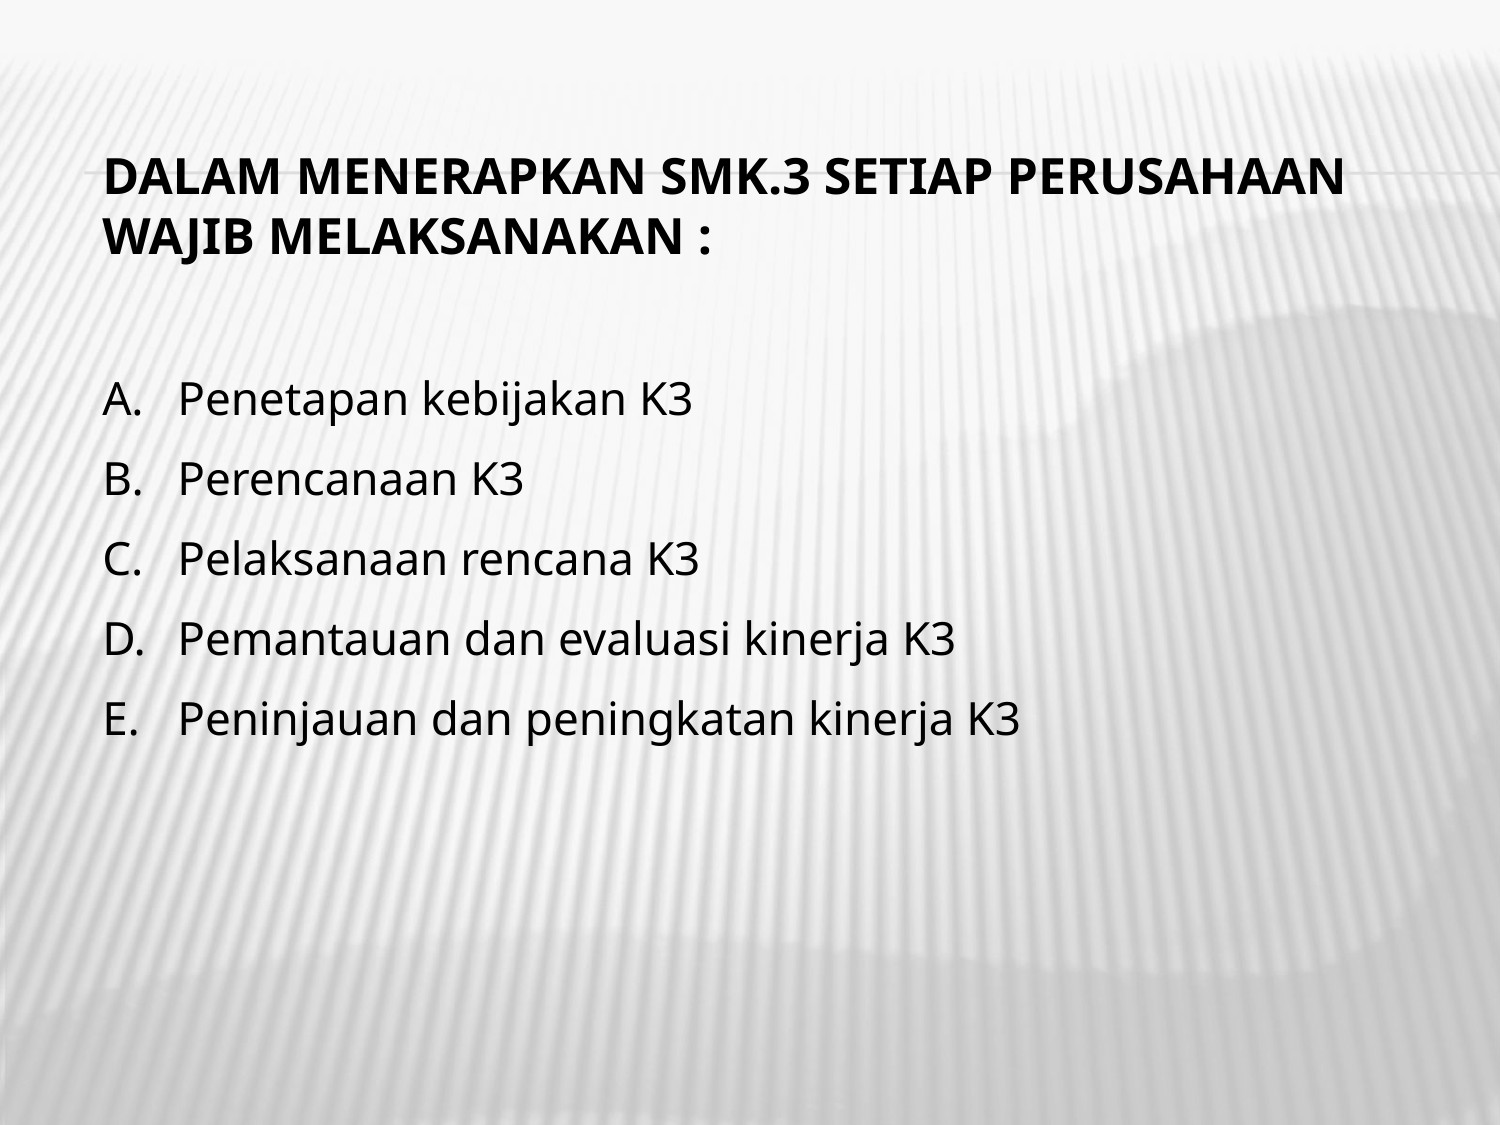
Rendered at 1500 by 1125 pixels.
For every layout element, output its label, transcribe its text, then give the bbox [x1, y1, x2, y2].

list DALAM MENERAPKAN SMK.3 SETIAP PERUSAHAAN WAJIB MELAKSANAKAN : Penetapan kebijakan K3 Perencanaan K3 Pelaksanaan rencana K3 Pemantauan dan evaluasi kinerja K3 Peninjauan dan peningkatan kinerja K3 [87, 137, 1438, 1075]
